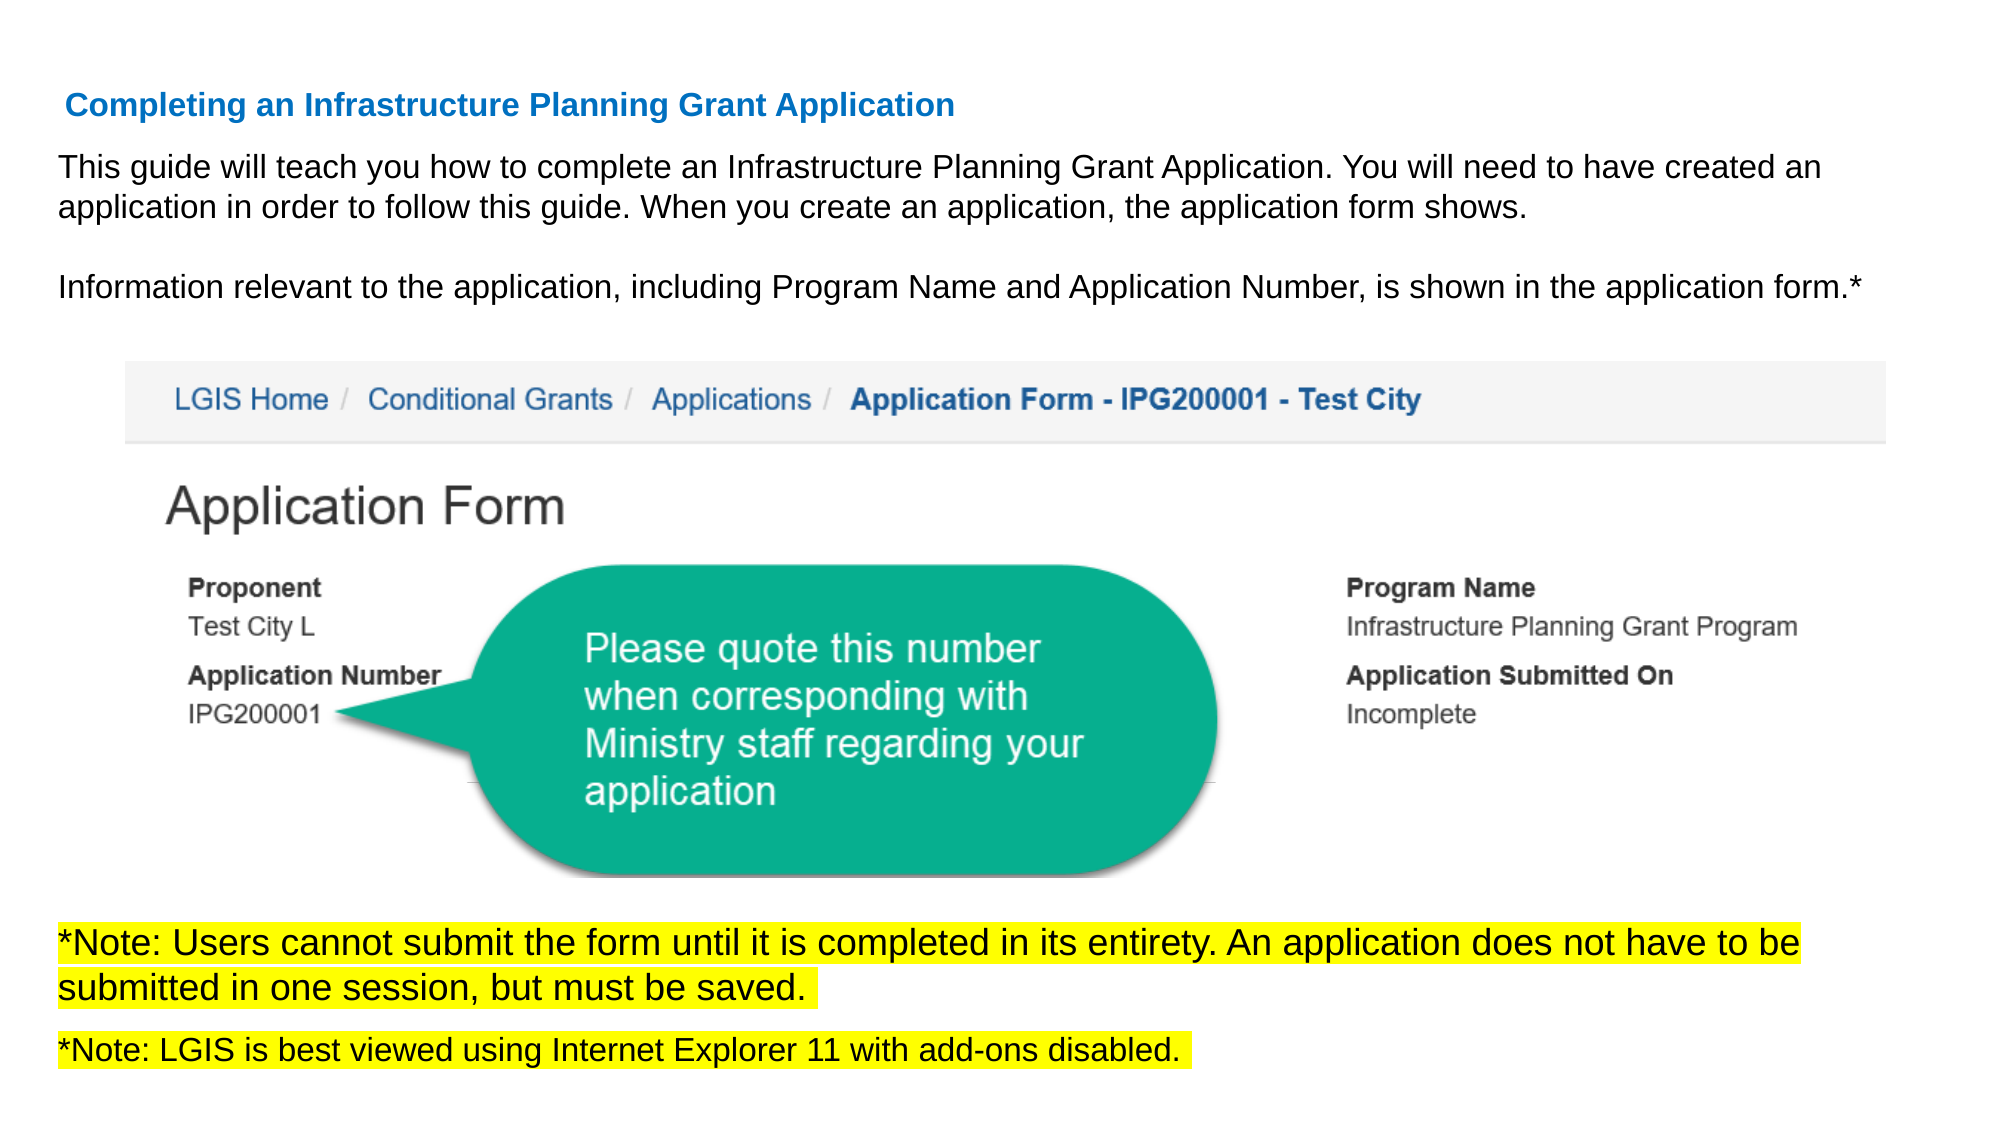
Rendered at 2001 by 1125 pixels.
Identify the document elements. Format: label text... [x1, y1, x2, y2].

picture [125, 361, 1887, 878]
text_box *Note: Users cannot submit the form until it is completed in its entirety. An application does not have to be submitted in one session, but must be saved. [43, 911, 1934, 1061]
text_box Completing an Infrastructure Planning Grant Application [50, 76, 981, 131]
text_box *Note: LGIS is best viewed using Internet Explorer 11 with add-ons disabled. [43, 1021, 1248, 1076]
text_box This guide will teach you how to complete an Infrastructure Planning Grant Application. You will need to have created an application in order to follow this guide. When you create an application, the application form shows. Information relevant to the application, including Program Name and Application Number, is shown in the application form.* [43, 138, 1981, 353]
